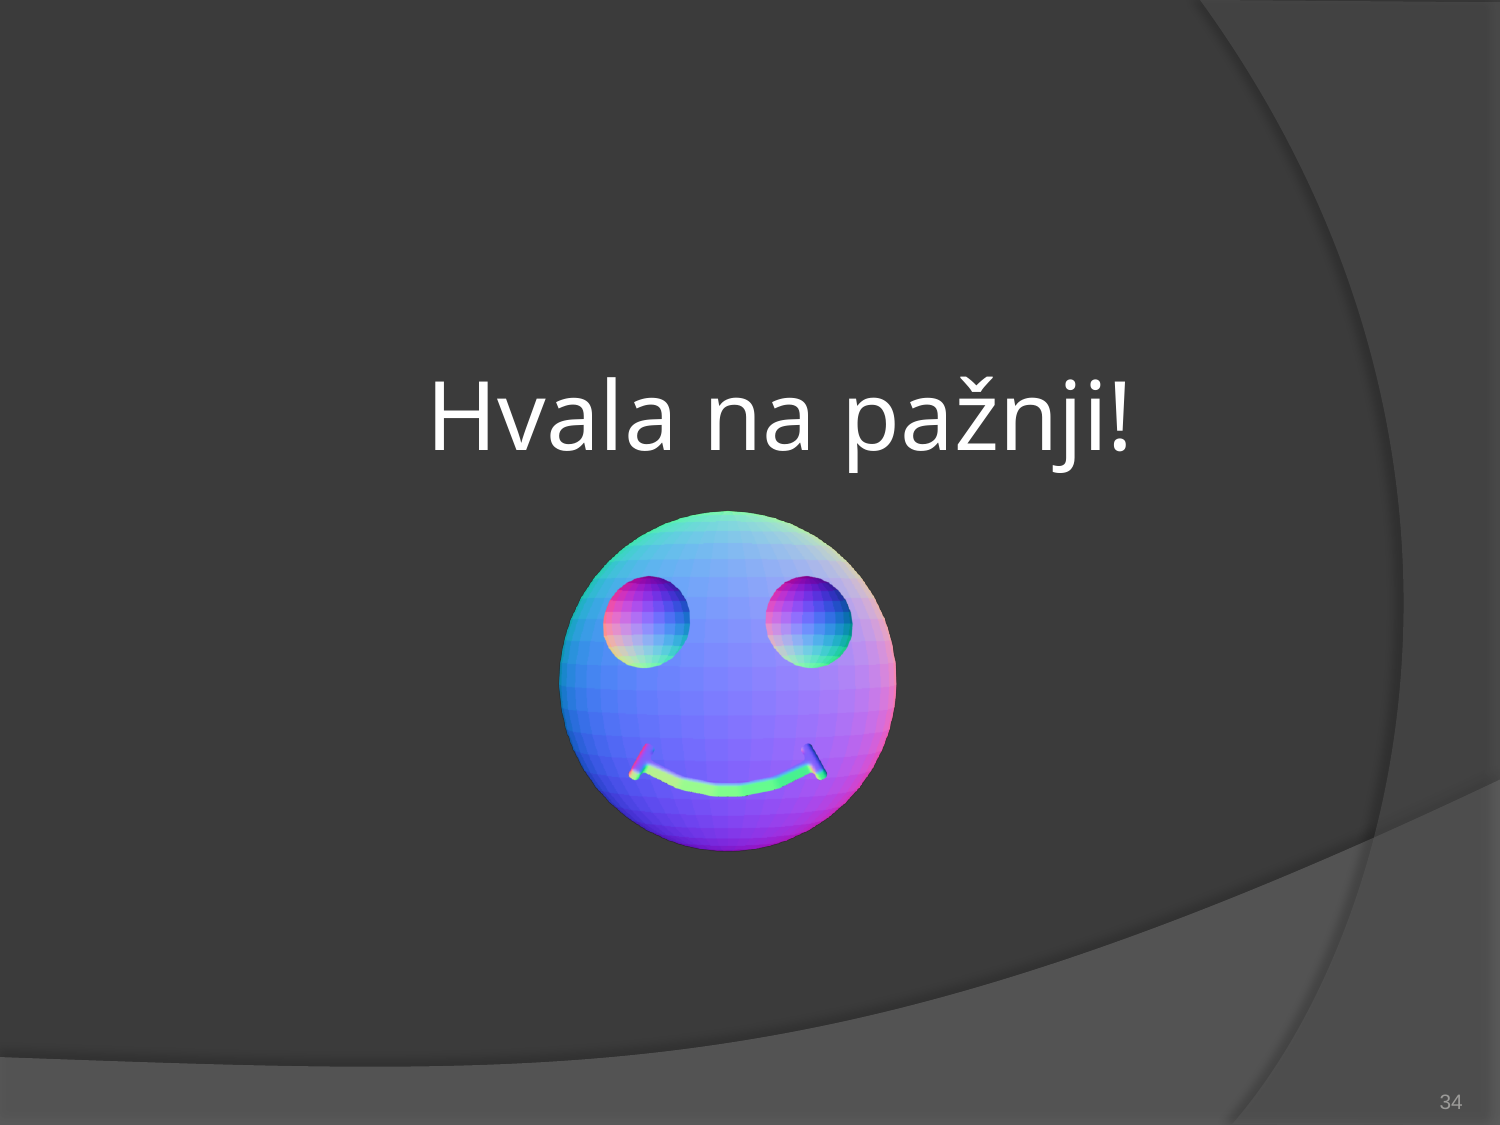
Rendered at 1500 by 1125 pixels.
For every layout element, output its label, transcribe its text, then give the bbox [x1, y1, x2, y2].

slide_number 34 [1337, 1053, 1463, 1114]
picture [538, 495, 916, 872]
title Hvala na pažnji! [419, 318, 1223, 506]
